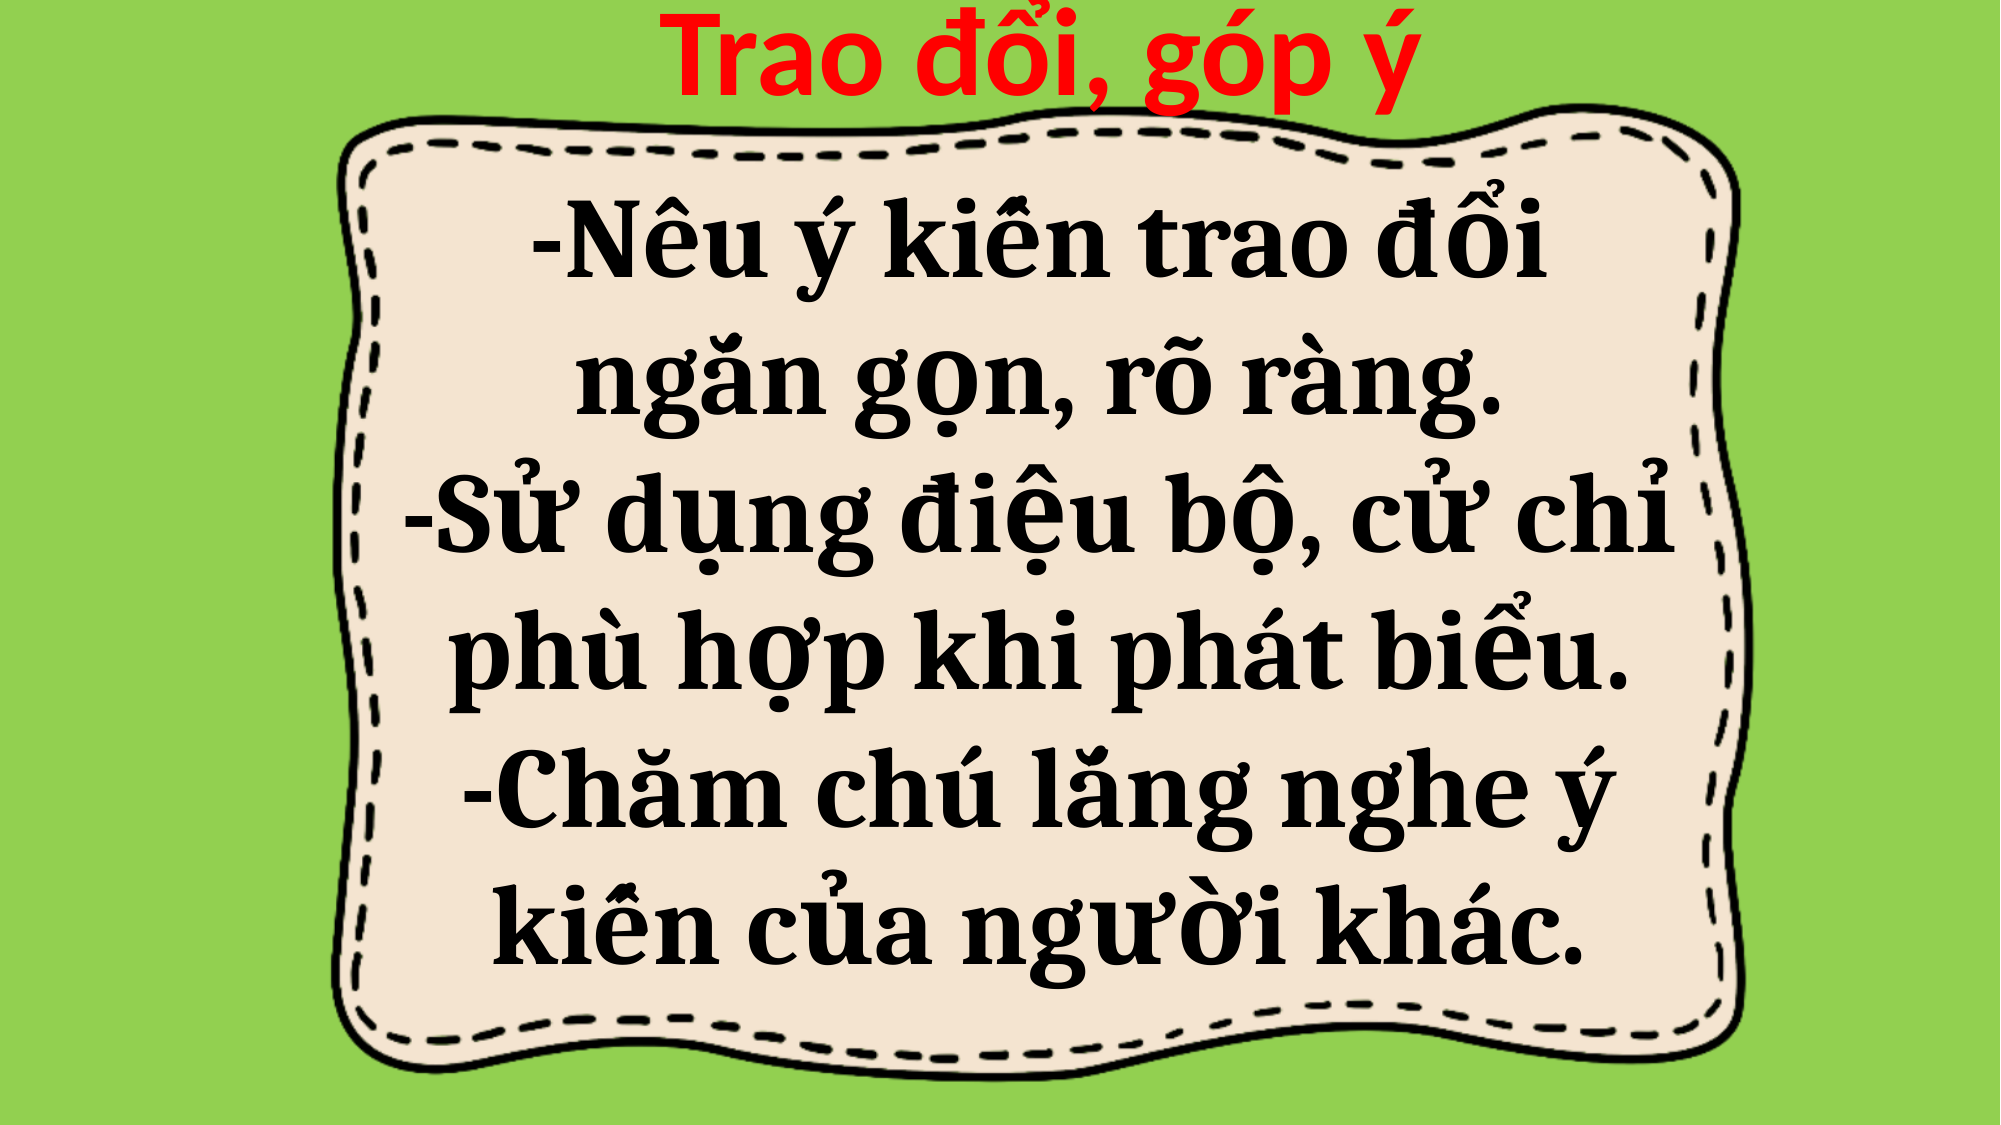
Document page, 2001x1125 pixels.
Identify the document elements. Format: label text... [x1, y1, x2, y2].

text_box -Nêu ý kiến trao đổi ngắn gọn, rõ ràng. -Sử dụng điệu bộ, cử chỉ phù hợp khi phát biểu. -Chăm chú lắng nghe ý kiến của người khác. [374, 155, 522, 996]
picture [522, 0, 1556, 1125]
text_box Trao đổi, góp ý [1556, 0, 1645, 124]
text_box -Nêu ý kiến trao đổi ngắn gọn, rõ ràng. -Sử dụng điệu bộ, cử chỉ phù hợp khi phát biểu. -Chăm chú lắng nghe ý kiến của người khác. [1556, 155, 1704, 996]
